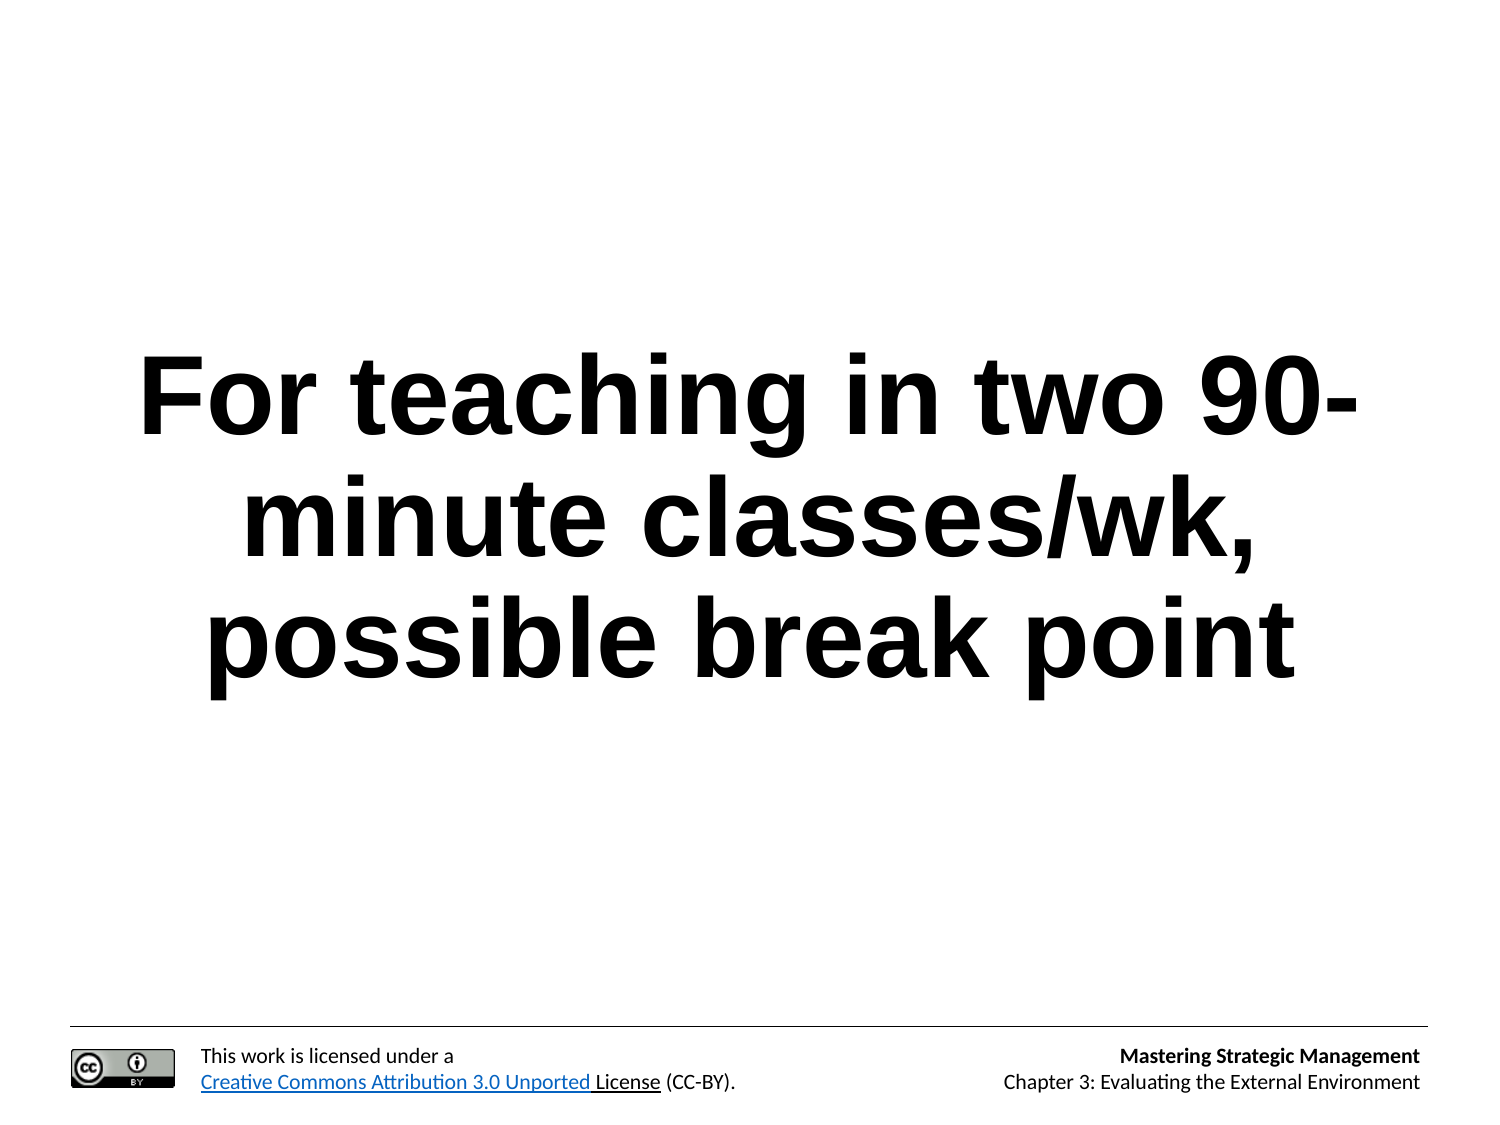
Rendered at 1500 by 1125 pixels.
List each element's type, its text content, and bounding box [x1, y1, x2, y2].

list For teaching in two 90-minute classes/wk, possible break point [103, 330, 1397, 1014]
picture [71, 1049, 175, 1088]
